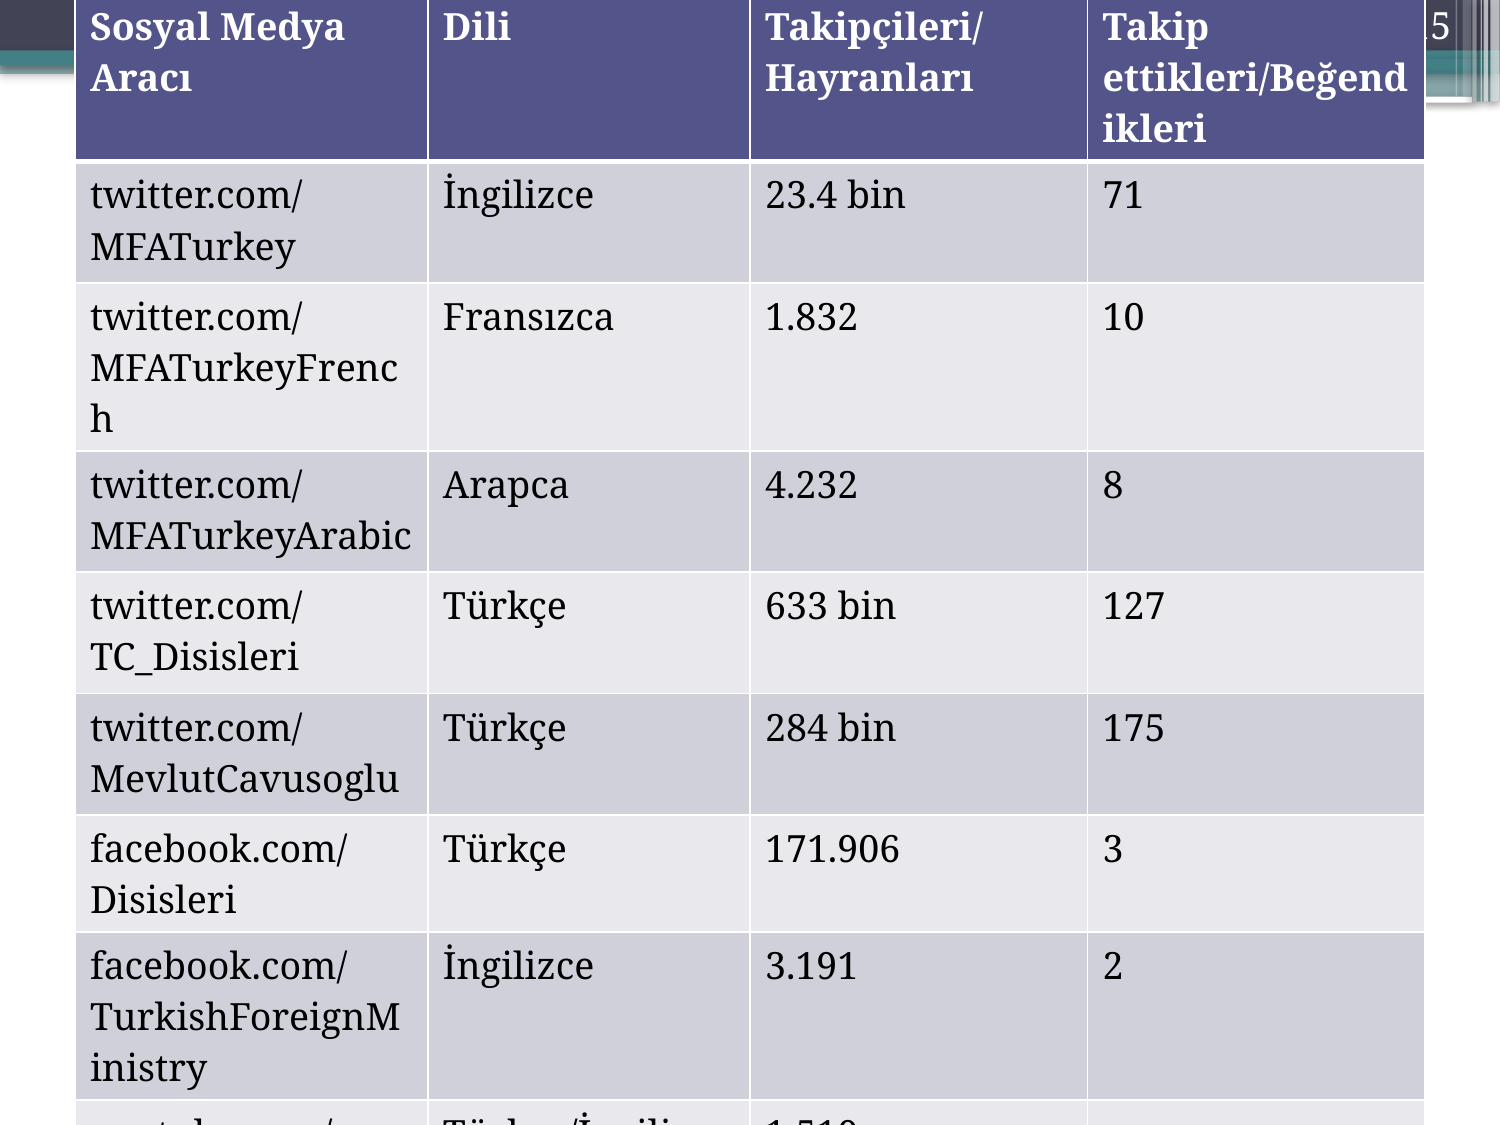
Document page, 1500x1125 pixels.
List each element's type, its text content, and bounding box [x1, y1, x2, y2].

table_cell 171.906 [751, 816, 1087, 931]
table_cell 10 [1088, 284, 1424, 450]
table_cell youtube.com/user/TCDisisleri [76, 1101, 427, 1125]
table_cell 3.191 [751, 933, 1087, 1099]
table_cell 3 [1088, 816, 1424, 931]
table_cell Türkçe [429, 694, 749, 814]
table_cell Arapca [429, 452, 749, 571]
table_cell 2 [1088, 933, 1424, 1099]
table_header Takip ettikleri/Beğendikleri [1088, 0, 1424, 159]
table_cell İngilizce [429, 164, 749, 282]
table_header Dili [429, 0, 749, 159]
slide_number 15 [1341, 0, 1466, 61]
table_cell twitter.com/MFATurkey [76, 164, 427, 282]
table_cell facebook.com/TurkishForeignMinistry [76, 933, 427, 1099]
table_header Sosyal Medya Aracı [76, 0, 427, 159]
table_cell 1.510 [751, 1101, 1087, 1125]
table_cell 8 [1088, 452, 1424, 571]
table_cell 127 [1088, 573, 1424, 693]
table_cell facebook.com/Disisleri [76, 816, 427, 931]
table_cell 23.4 bin [751, 164, 1087, 282]
table_cell twitter.com/TC_Disisleri [76, 573, 427, 693]
table_cell 71 [1088, 164, 1424, 282]
table_cell 633 bin [751, 573, 1087, 693]
table_cell Türkçe/İngilizce [429, 1101, 749, 1125]
table_cell İngilizce [429, 933, 749, 1099]
table_cell [1088, 1101, 1424, 1125]
table_header Takipçileri/Hayranları [751, 0, 1087, 159]
table_cell twitter.com/MFATurkeyFrench [76, 284, 427, 450]
table_cell 284 bin [751, 694, 1087, 814]
table_cell 1.832 [751, 284, 1087, 450]
table_cell twitter.com/MevlutCavusoglu [76, 694, 427, 814]
table_cell Türkçe [429, 573, 749, 693]
table_cell twitter.com/MFATurkeyArabic [76, 452, 427, 571]
table_cell Türkçe [429, 816, 749, 931]
table_cell 175 [1088, 694, 1424, 814]
table_cell Fransızca [429, 284, 749, 450]
table_cell 4.232 [751, 452, 1087, 571]
